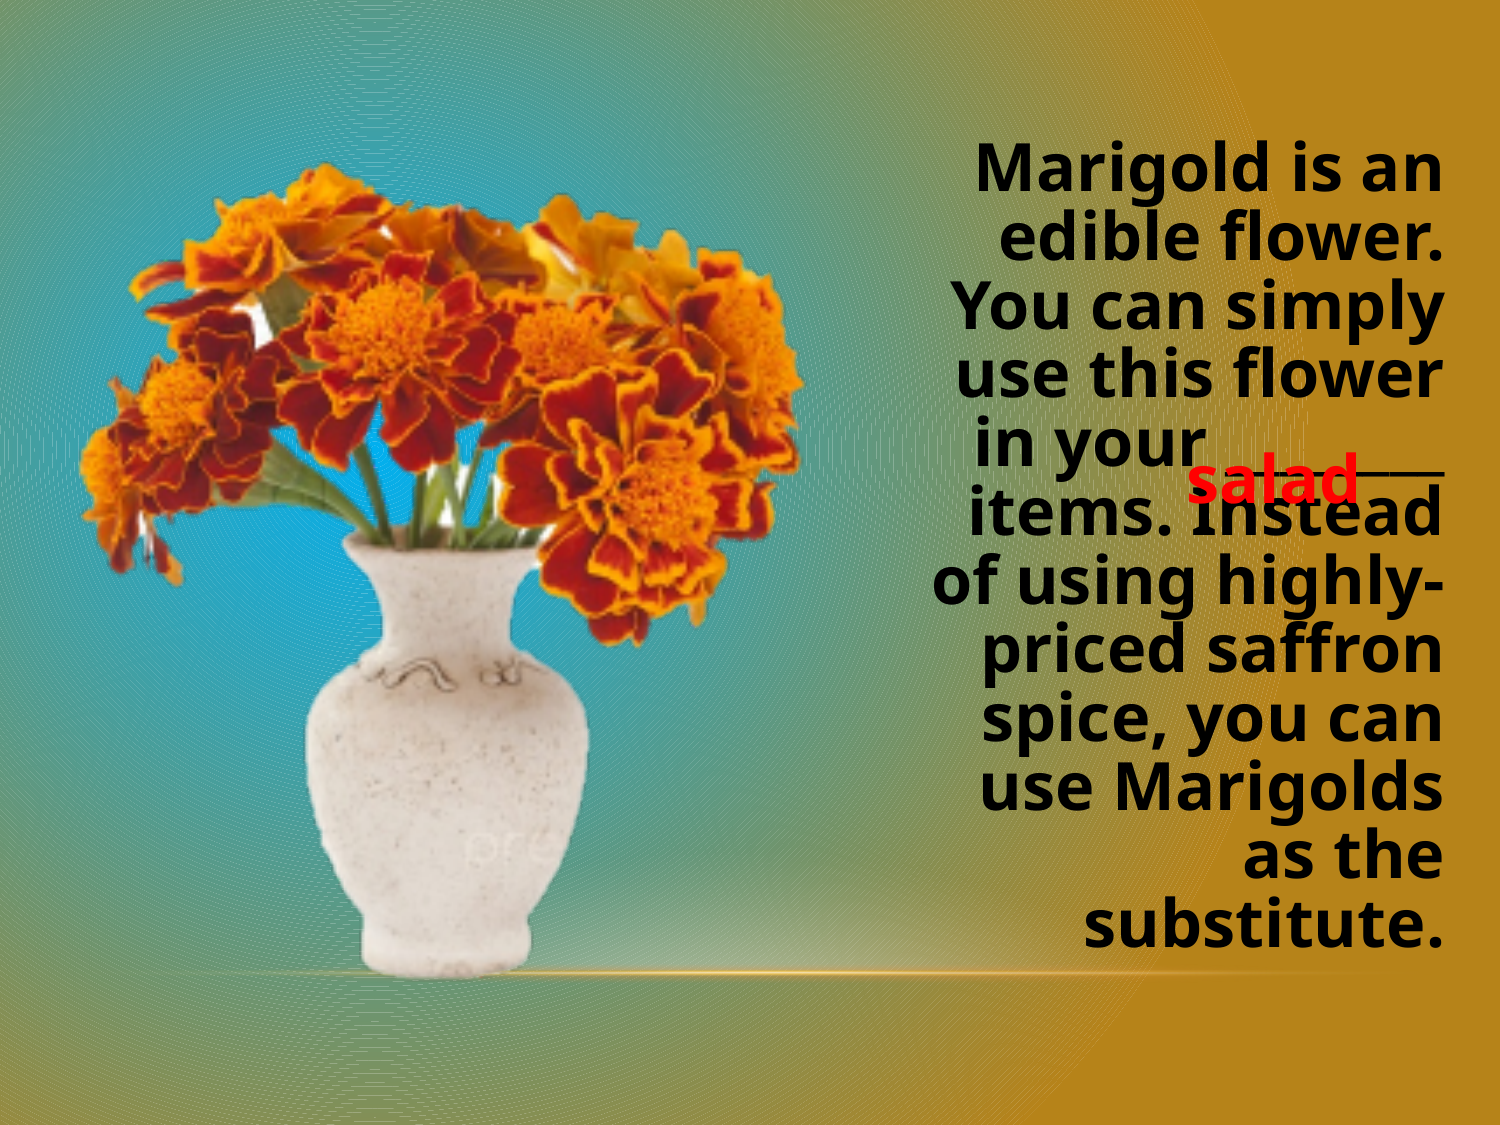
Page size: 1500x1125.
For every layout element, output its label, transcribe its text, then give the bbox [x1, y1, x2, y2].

text_box salad [1171, 429, 1500, 546]
text_box Marigold is an edible flower. You can simply use this flower in your ________ items. Instead of using highly-priced saffron spice, you can use Marigolds as the substitute. [978, 444, 1461, 653]
picture [0, 0, 1500, 1125]
